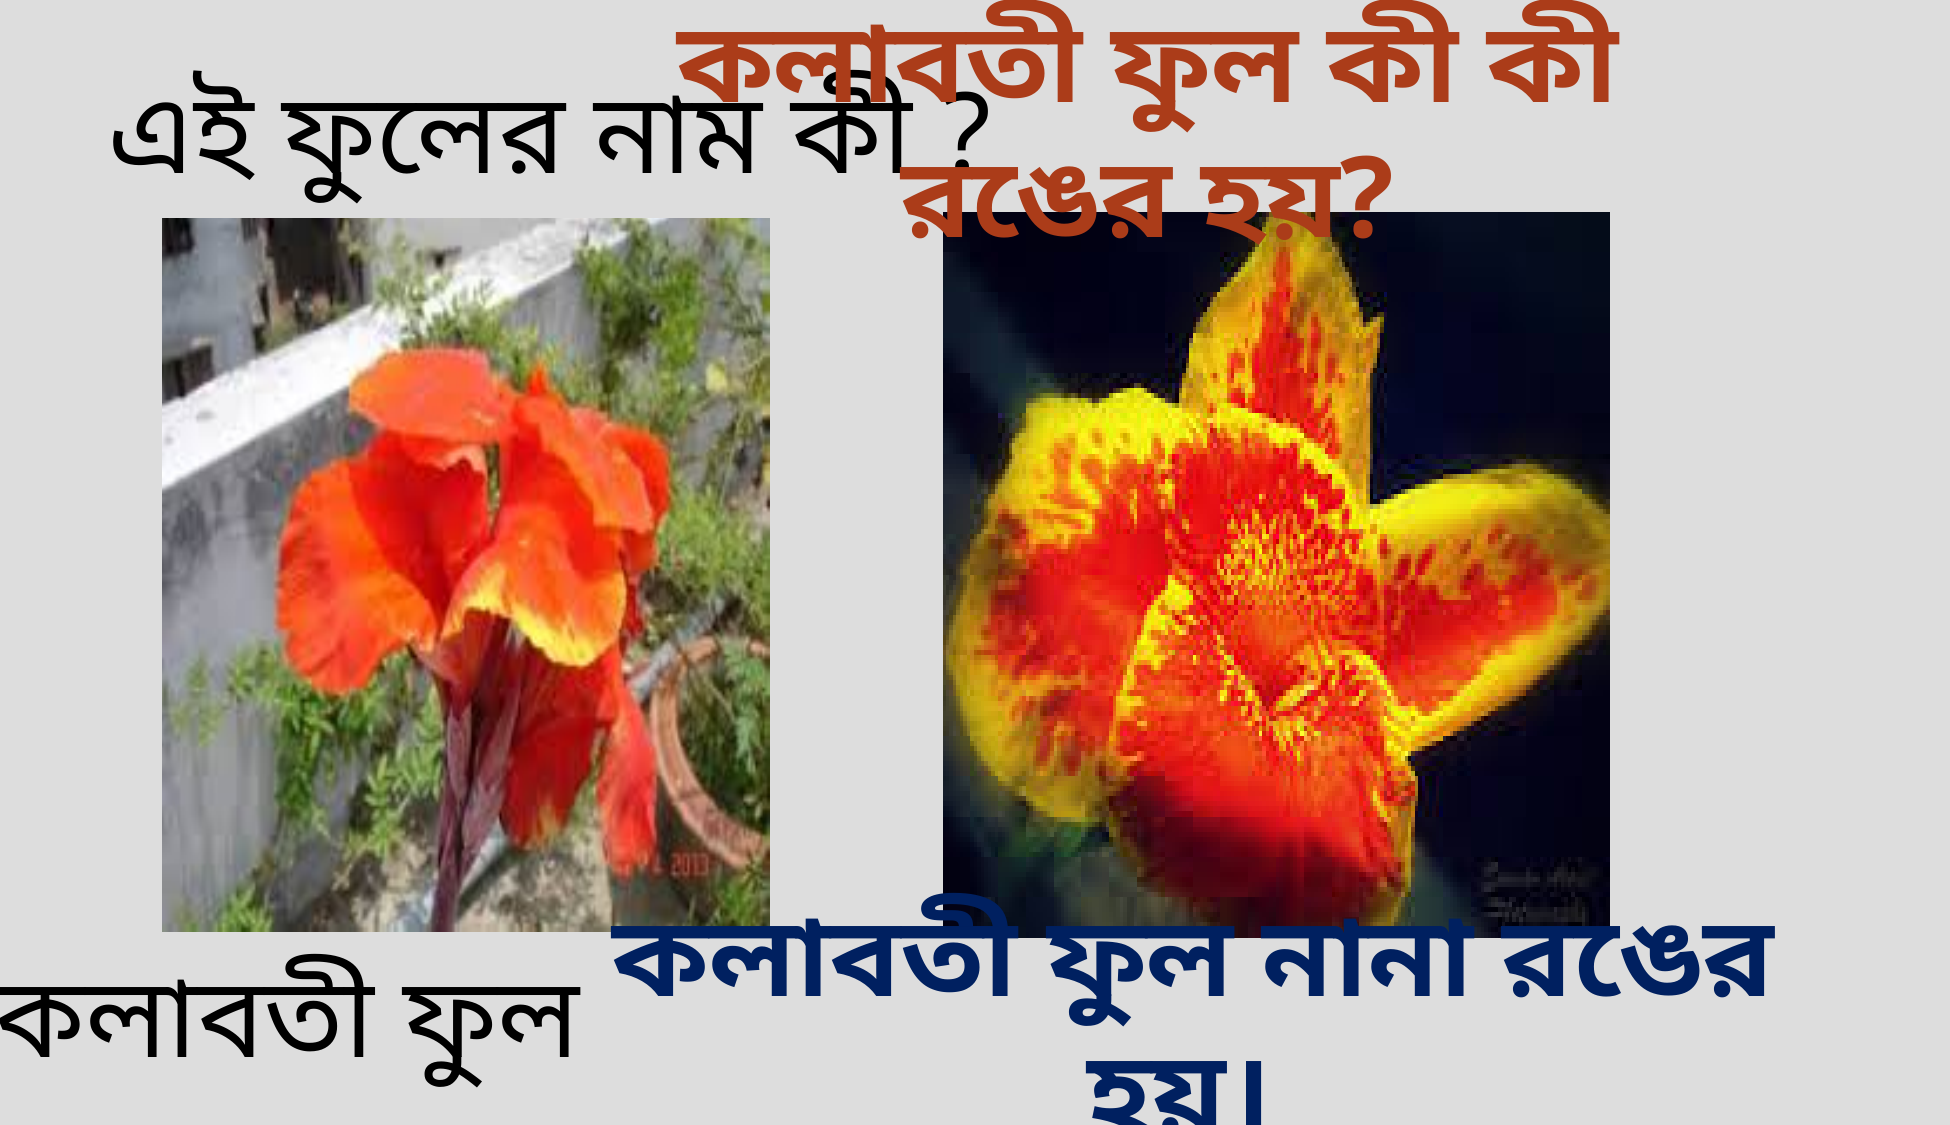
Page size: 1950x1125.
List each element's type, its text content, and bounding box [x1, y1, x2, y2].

picture [162, 218, 771, 932]
text_box কলাবতী ফুল কী কী রঙের হয়? [549, 48, 1747, 202]
picture [942, 212, 1610, 938]
text_box কলাবতী ফুল নানা রঙের হয়। [548, 942, 1840, 1096]
text_box কলাবতী ফুল [0, 935, 667, 1090]
text_box এই ফুলের নাম কী ? [79, 51, 1006, 205]
